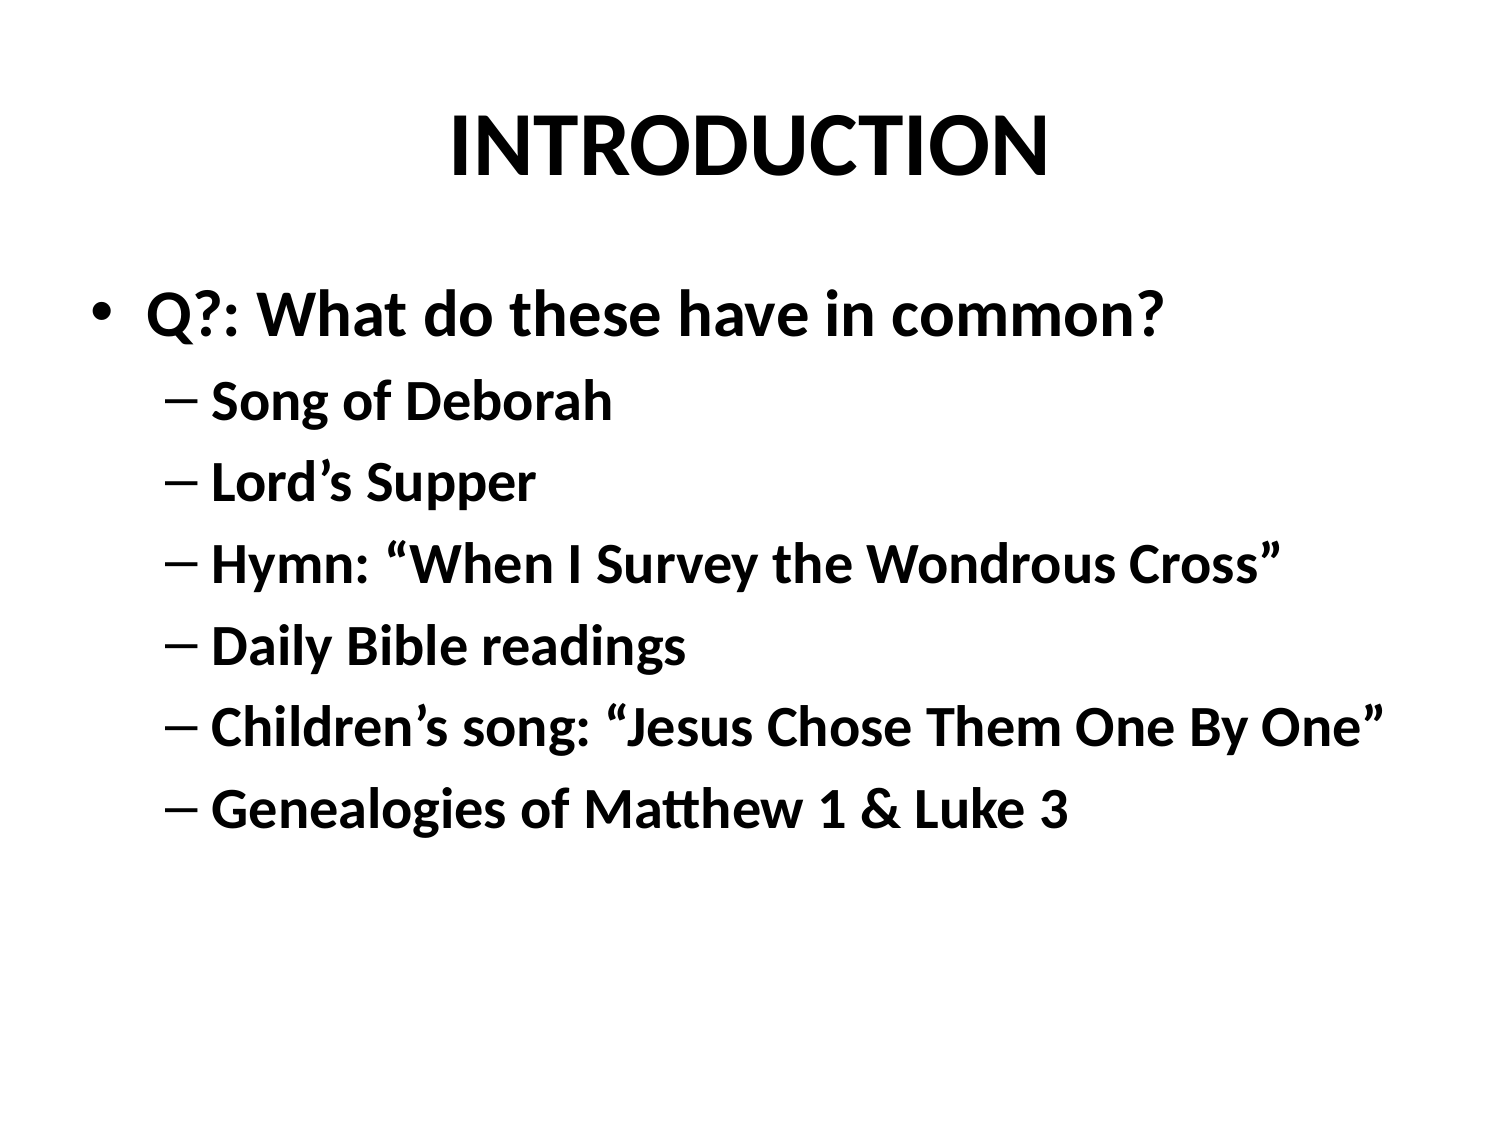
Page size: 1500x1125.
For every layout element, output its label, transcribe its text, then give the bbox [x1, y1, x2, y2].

title INTRODUCTION [75, 45, 1425, 233]
list Q?: What do these have in common? Song of Deborah Lord’s Supper Hymn: “When I Survey the Wondrous Cross” Daily Bible readings Children’s song: “Jesus Chose Them One By One” Genealogies of Matthew 1 & Luke 3 [75, 262, 1425, 1088]
